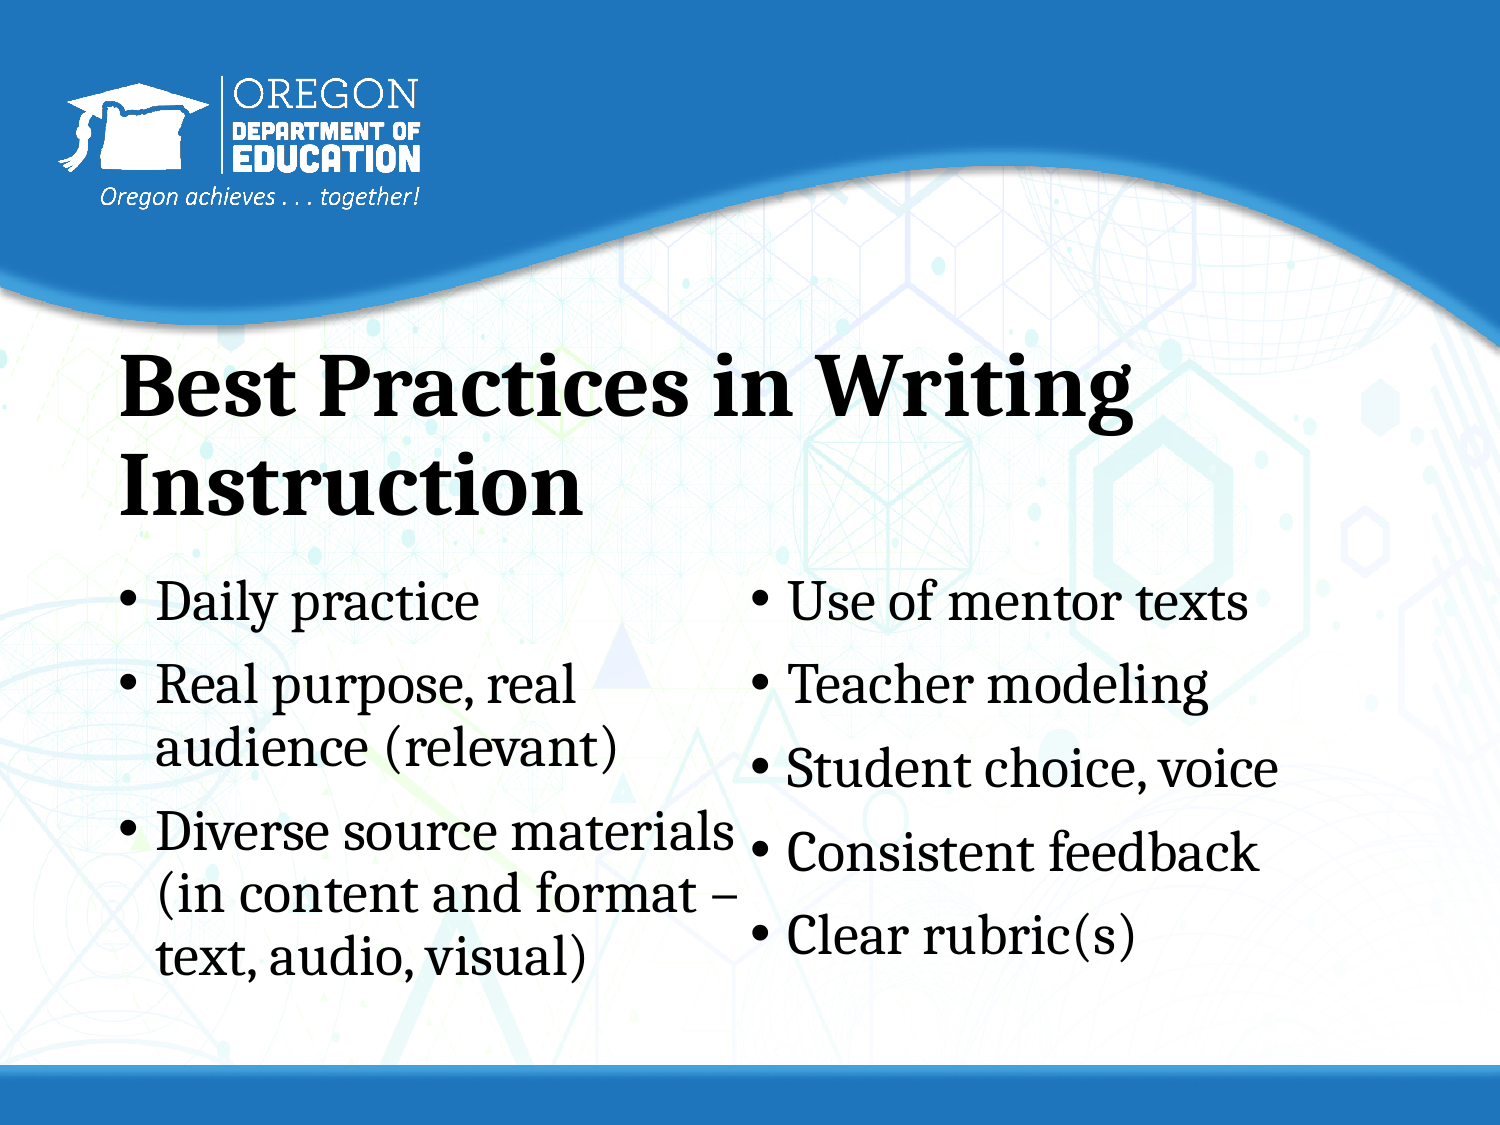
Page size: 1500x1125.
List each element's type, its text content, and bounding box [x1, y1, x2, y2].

picture [0, 0, 1500, 1125]
list Daily practice Real purpose, real audience (relevant) Diverse source materials (in content and format – text, audio, visual) Use of mentor texts Teacher modeling Student choice, voice Consistent feedback Clear rubric(s) [103, 562, 1397, 1014]
title Best Practices in Writing Instruction [103, 327, 1397, 546]
